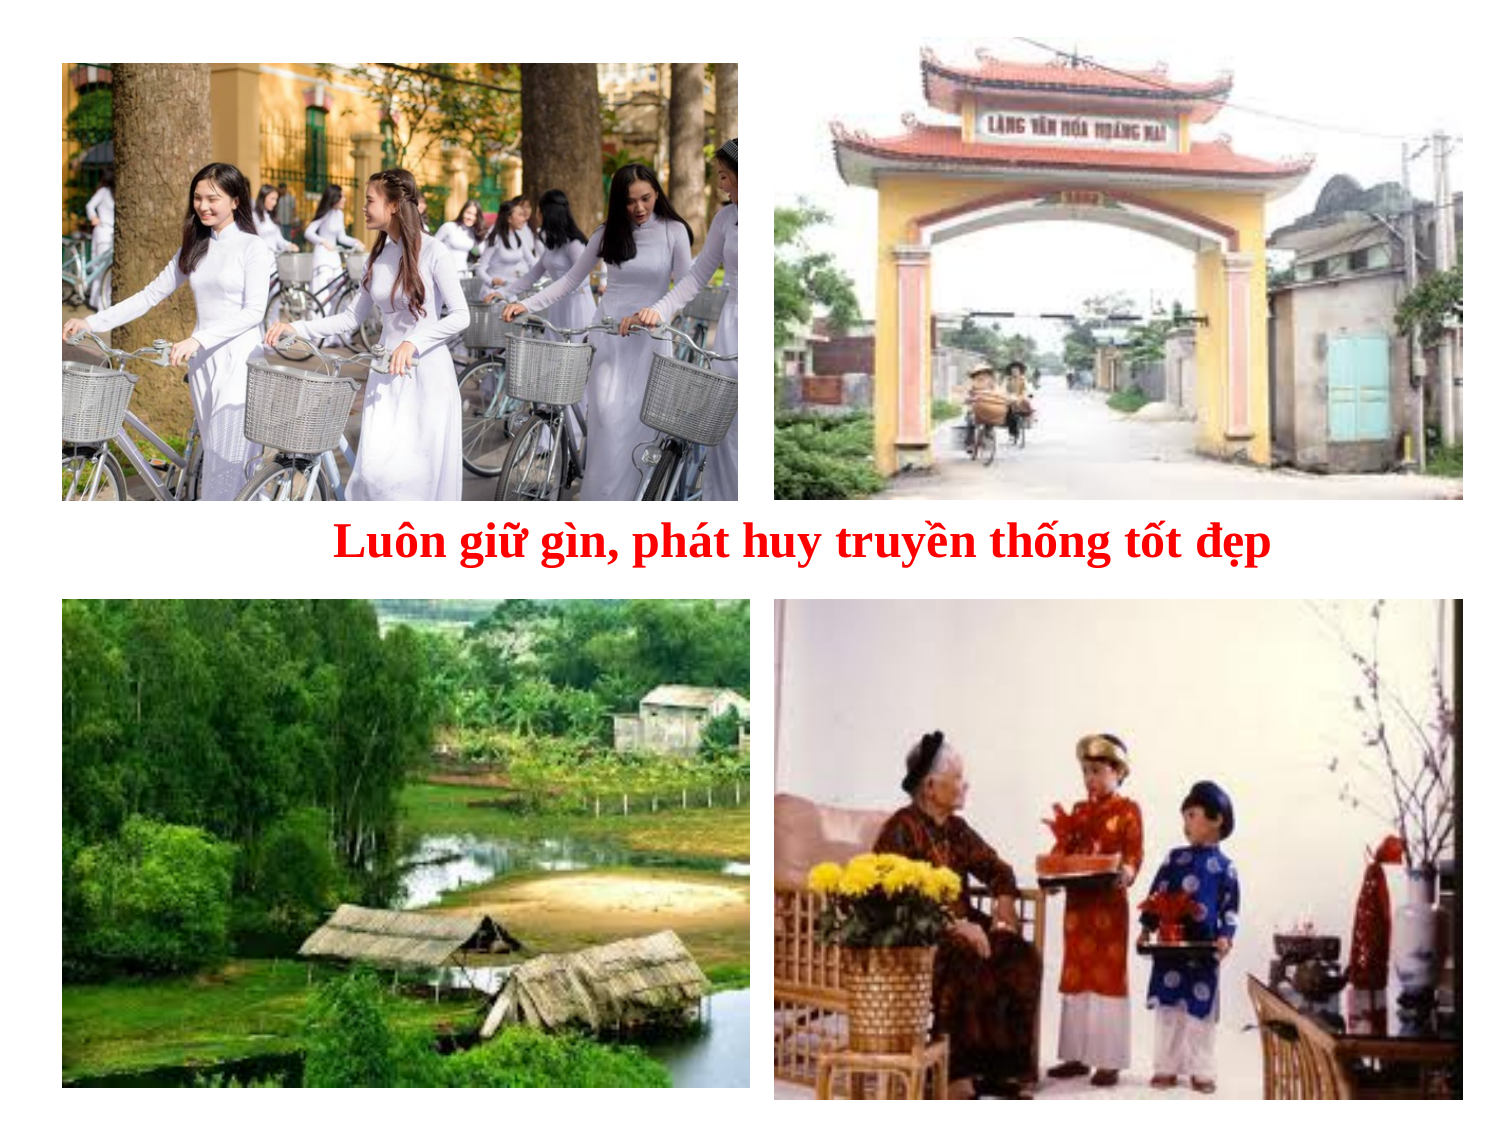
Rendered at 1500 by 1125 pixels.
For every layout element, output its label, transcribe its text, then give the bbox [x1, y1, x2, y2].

text_box Luôn giữ gìn, phát huy truyền thống tốt đẹp [140, 499, 1466, 575]
picture [62, 599, 751, 1088]
picture [774, 599, 1463, 1101]
picture [774, 37, 1463, 501]
picture [62, 62, 738, 501]
